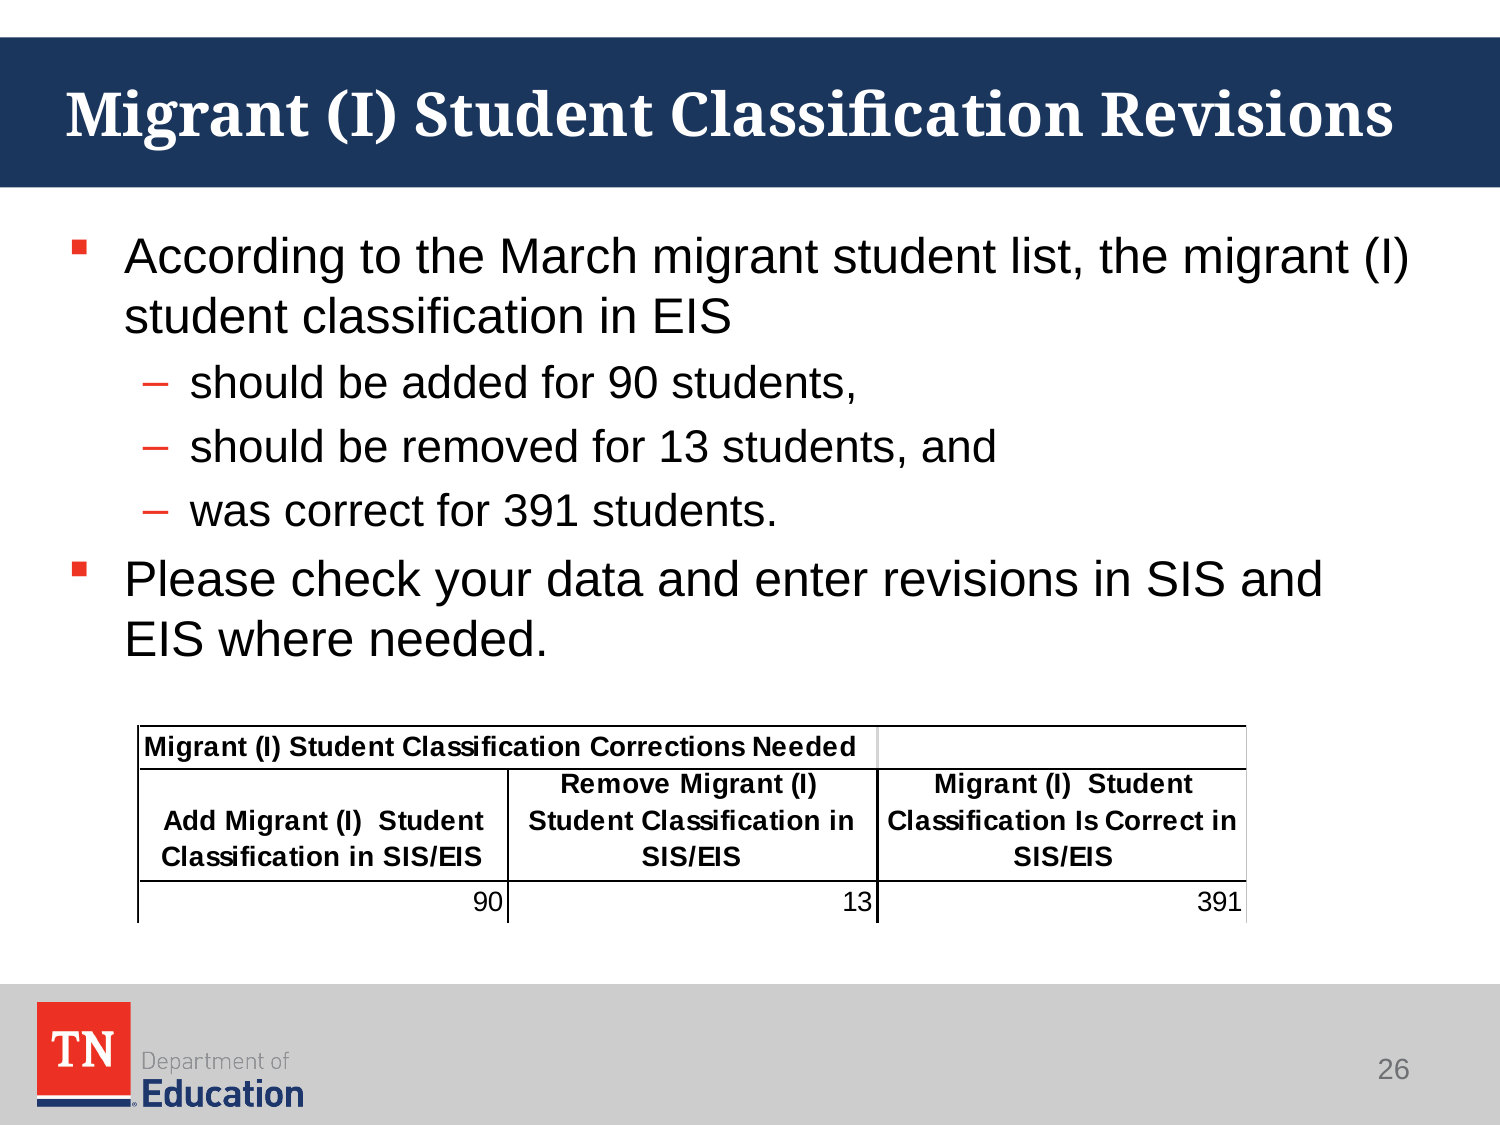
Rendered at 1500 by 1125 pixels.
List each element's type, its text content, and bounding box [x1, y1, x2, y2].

slide_number 26 [1350, 1042, 1425, 1103]
picture [37, 1002, 303, 1107]
list According to the March migrant student list, the migrant (I) student classification in EIS should be added for 90 students, should be removed for 13 students, and was correct for 391 students. Please check your data and enter revisions in SIS and EIS where needed. [52, 216, 1428, 959]
picture [137, 724, 1249, 926]
title Migrant (I) Student Classification Revisions [50, 37, 1413, 188]
